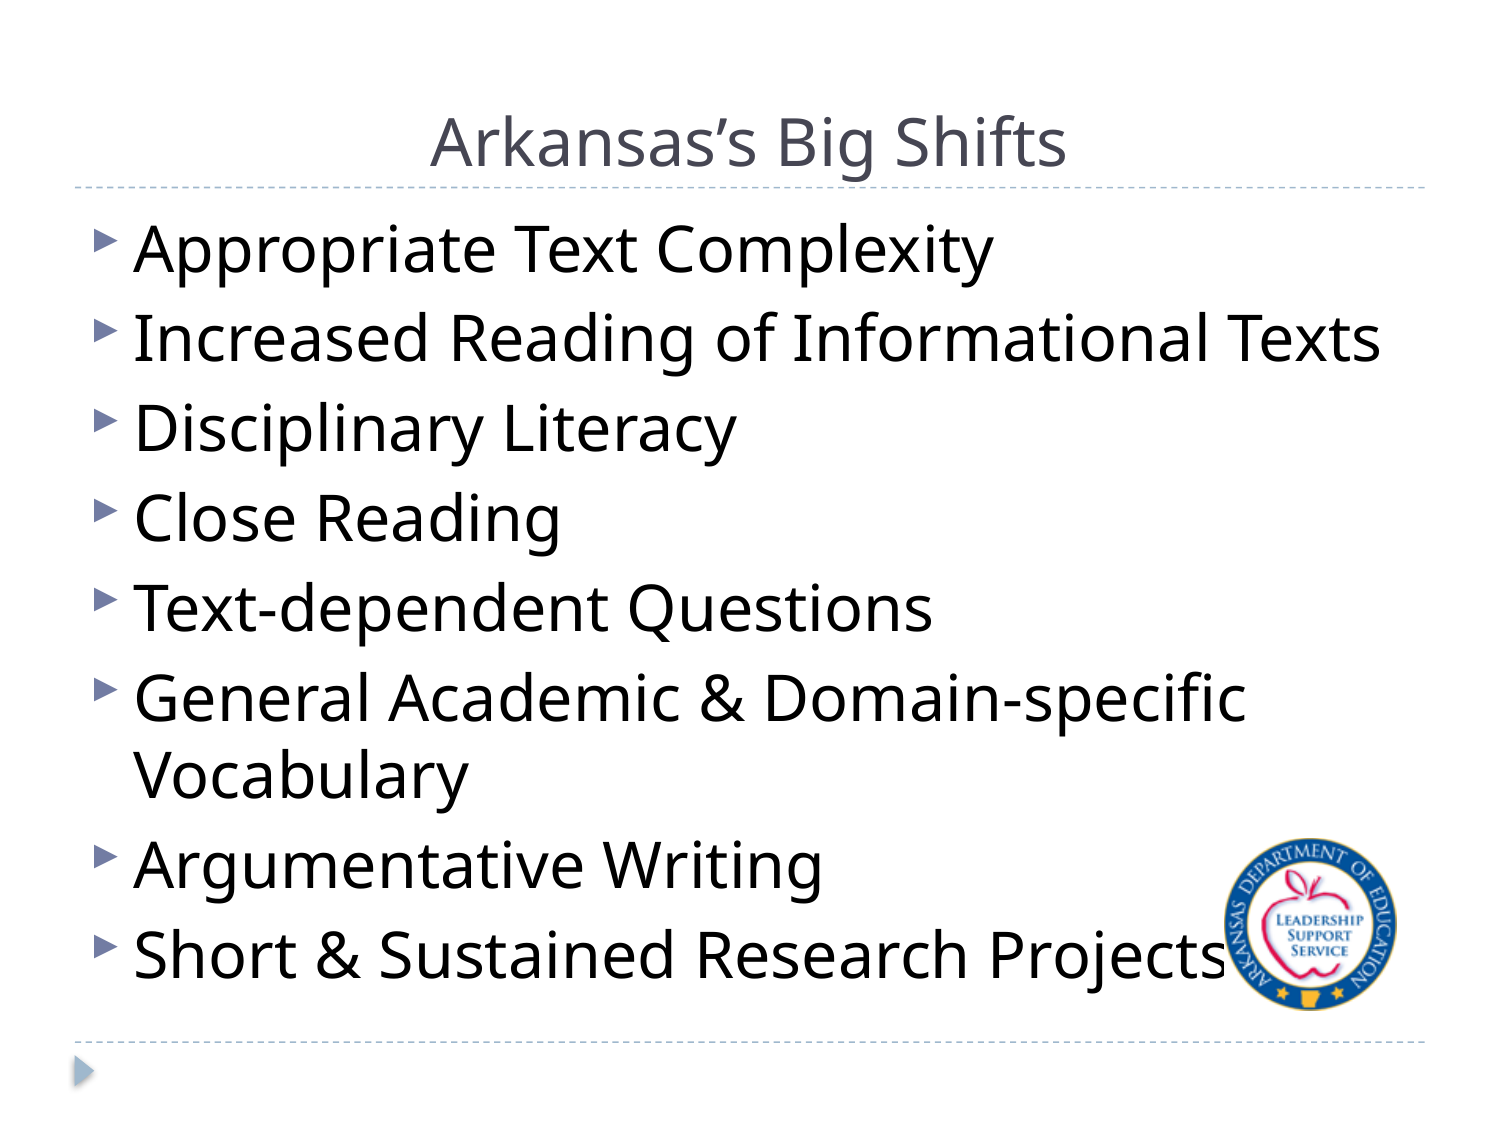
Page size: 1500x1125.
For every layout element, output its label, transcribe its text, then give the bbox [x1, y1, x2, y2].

title Arkansas’s Big Shifts [75, 24, 1425, 188]
list Appropriate Text Complexity Increased Reading of Informational Texts Disciplinary Literacy Close Reading Text-dependent Questions General Academic & Domain-specific Vocabulary Argumentative Writing Short & Sustained Research Projects [75, 200, 1425, 1010]
picture [1224, 838, 1397, 1012]
